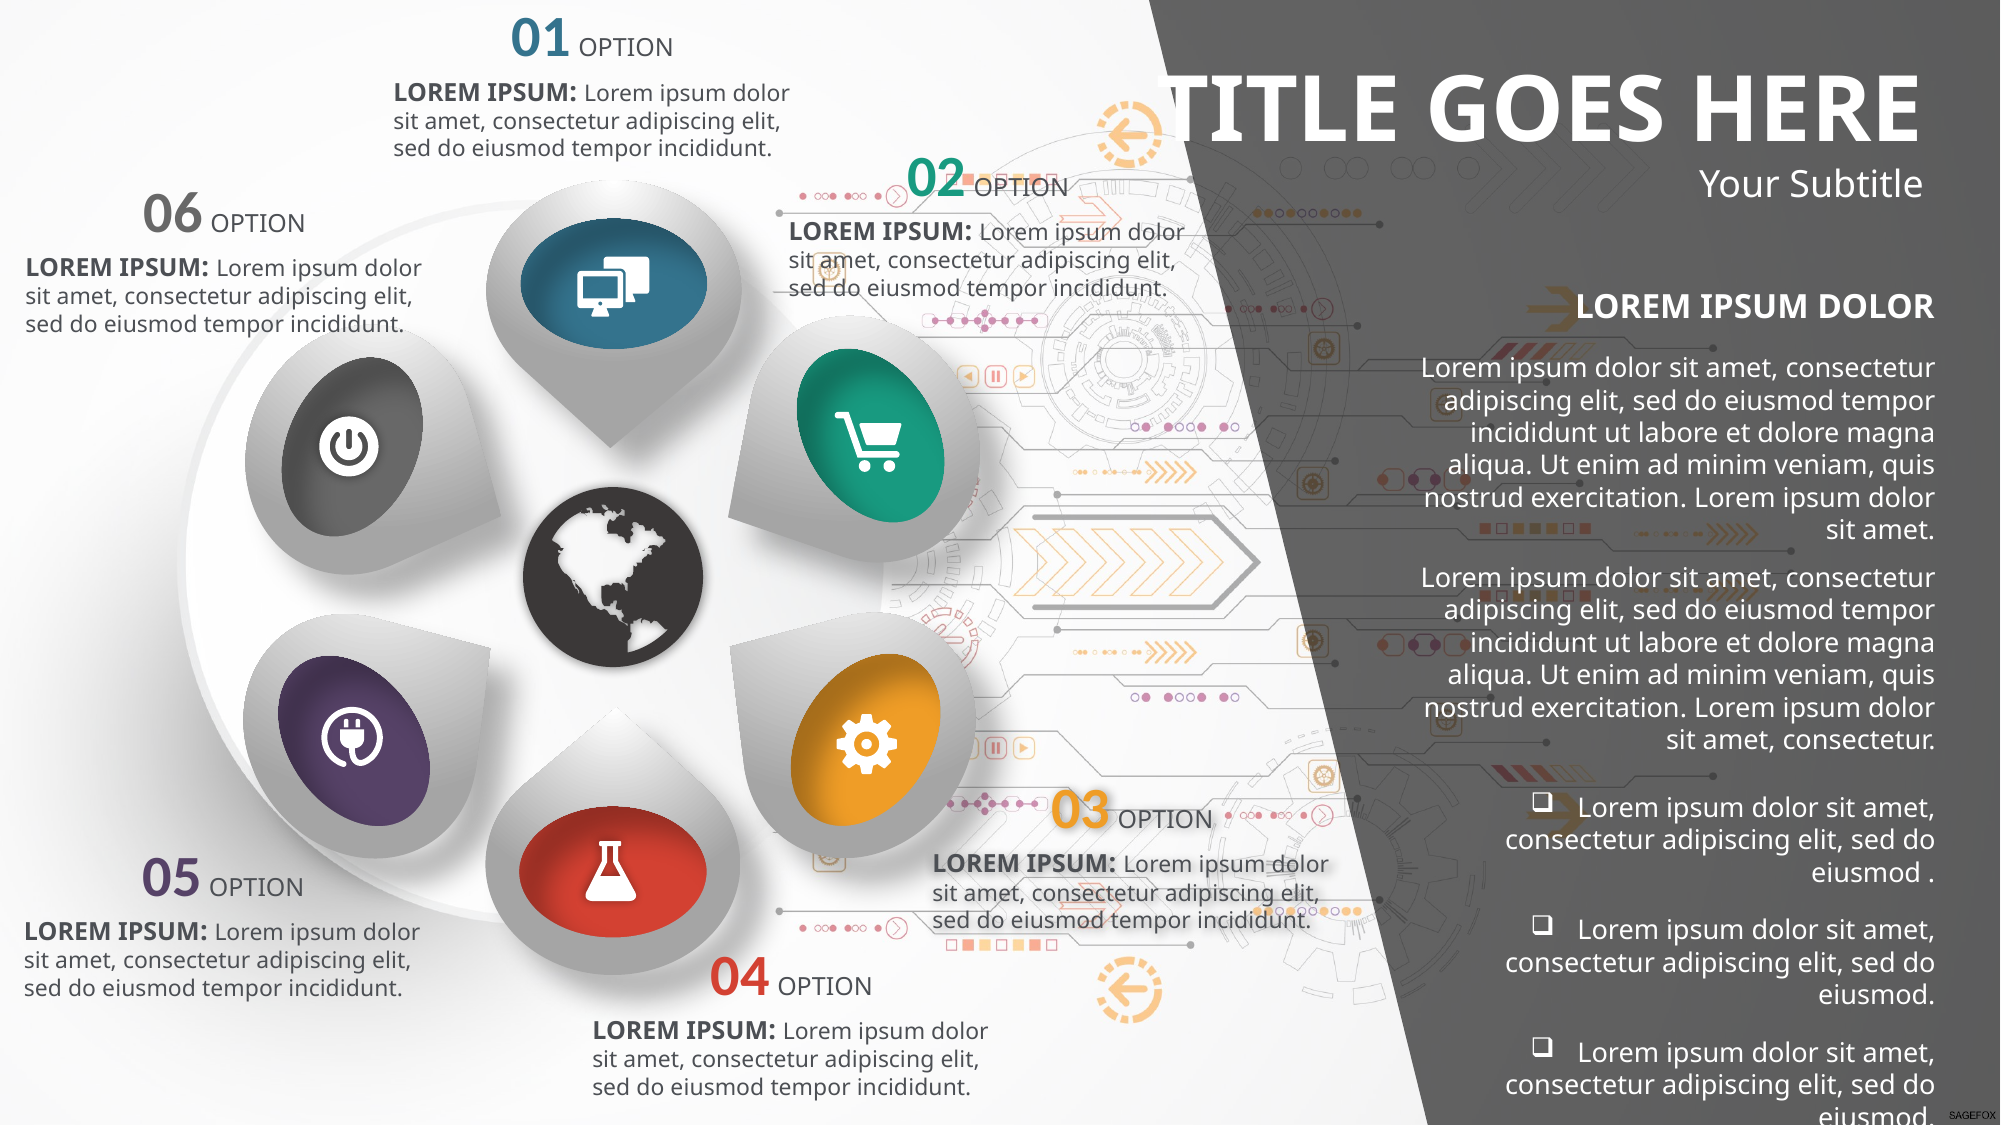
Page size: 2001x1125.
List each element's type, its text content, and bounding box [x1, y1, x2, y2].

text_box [486, 180, 742, 449]
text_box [716, 317, 972, 586]
text_box 06 OPTION LOREM IPSUM: Lorem ipsum dolor sit amet, consectetur adipiscing elit, sed do eiusmod tempor incididunt. [10, 166, 440, 344]
text_box 03 OPTION LOREM IPSUM: Lorem ipsum dolor sit amet, consectetur adipiscing elit, sed do eiusmod tempor incididunt. [917, 763, 1347, 941]
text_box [834, 411, 902, 472]
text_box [836, 714, 897, 775]
text_box [0, 0, 1396, 1125]
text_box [577, 256, 650, 317]
text_box LOREM IPSUM DOLOR Lorem ipsum dolor sit amet, consectetur adipiscing elit, sed do eiusmod tempor incididunt ut labore et dolore magna aliqua. Ut enim ad minim veniam, quis nostrud exercitation. Lorem ipsum dolor sit amet. Lorem ipsum dolor sit amet, consectetur adipiscing elit, sed do eiusmod tempor incididunt ut labore et dolore magna aliqua. Ut enim ad minim veniam, quis nostrud exercitation. Lorem ipsum dolor sit amet, consectetur. Lorem ipsum dolor sit amet, consectetur adipiscing elit, sed do eiusmod . Lorem ipsum dolor sit amet, consectetur adipiscing elit, sed do eiusmod. Lorem ipsum dolor sit amet, consectetur adipiscing elit, sed do eiusmod. [1396, 278, 1950, 1125]
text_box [321, 706, 383, 767]
text_box [523, 487, 704, 668]
text_box 02 OPTION LOREM IPSUM: Lorem ipsum dolor sit amet, consectetur adipiscing elit, sed do eiusmod tempor incididunt. [773, 130, 1203, 309]
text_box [485, 707, 741, 975]
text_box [252, 325, 508, 593]
text_box [1147, 0, 2000, 1125]
text_box 04 OPTION LOREM IPSUM: Lorem ipsum dolor sit amet, consectetur adipiscing elit, sed do eiusmod tempor incididunt. [577, 929, 1007, 1107]
text_box 01 OPTION LOREM IPSUM: Lorem ipsum dolor sit amet, consectetur adipiscing elit, sed do eiusmod tempor incididunt. [378, 0, 808, 169]
text_box TITLE GOES HERE Your Subtitle [1035, 42, 1939, 212]
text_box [251, 589, 507, 857]
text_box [712, 589, 968, 857]
text_box 05 OPTION LOREM IPSUM: Lorem ipsum dolor sit amet, consectetur adipiscing elit, sed do eiusmod tempor incididunt. [9, 830, 438, 1009]
